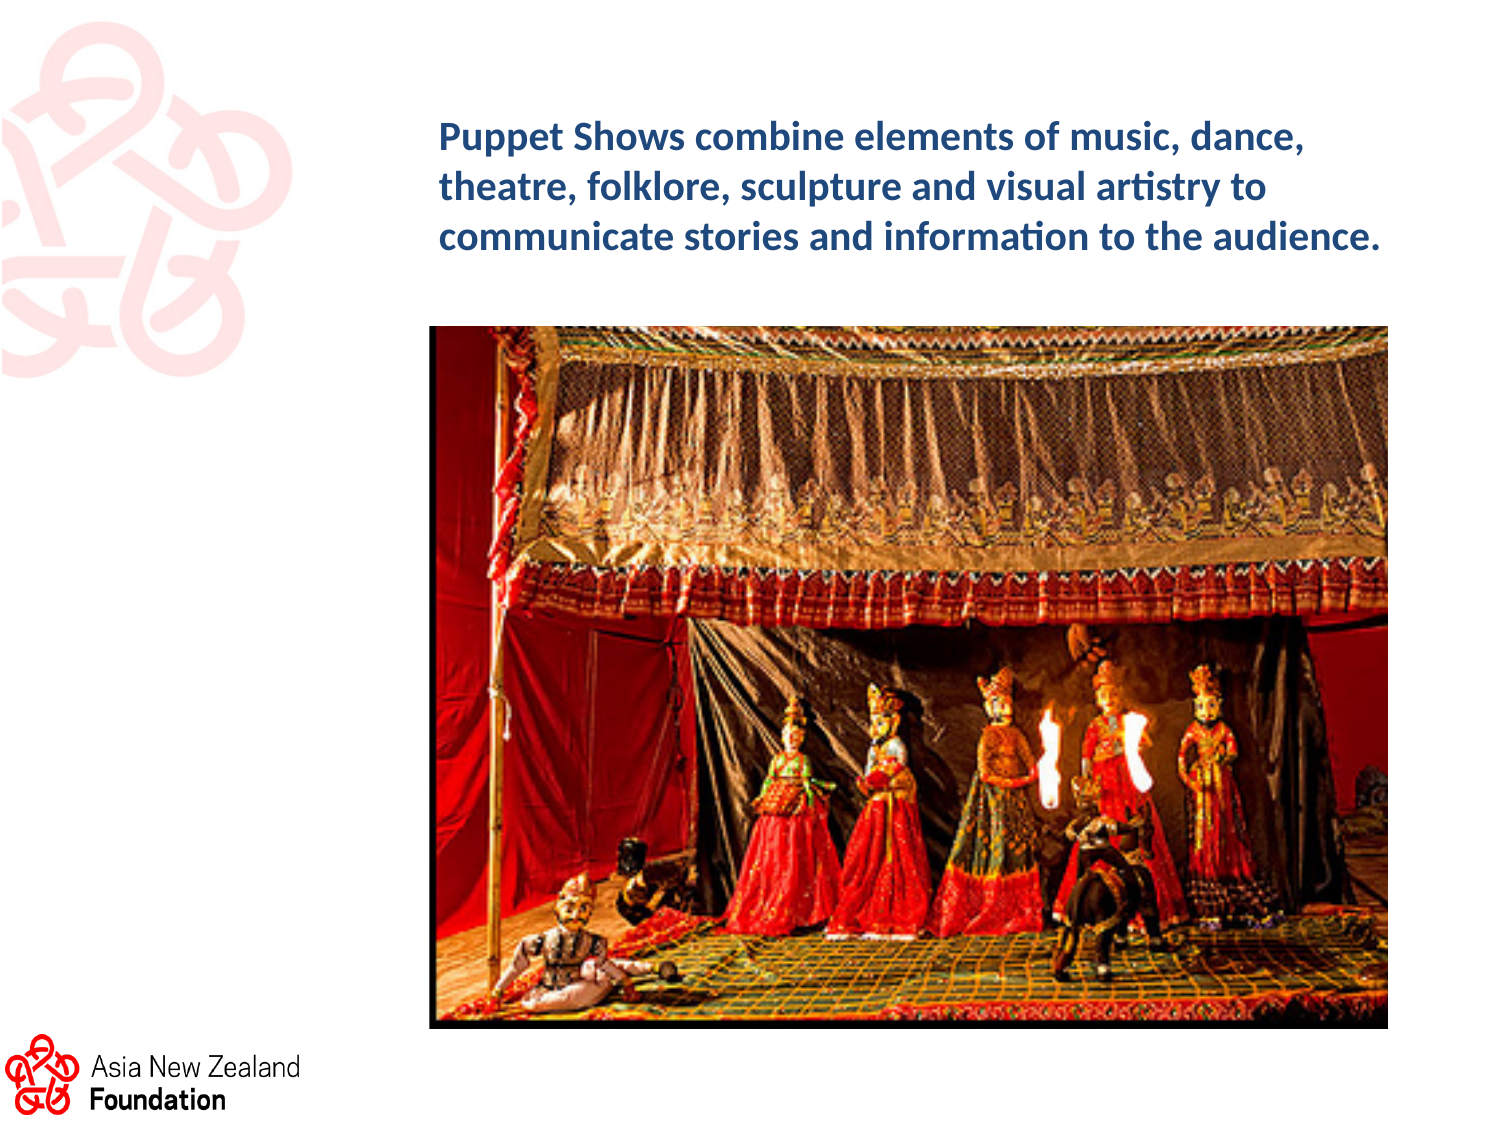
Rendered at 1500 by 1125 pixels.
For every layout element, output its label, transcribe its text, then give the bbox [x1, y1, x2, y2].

picture [429, 325, 1389, 1029]
picture [5, 1034, 299, 1115]
picture [2, 6, 313, 386]
text_box Puppet Shows combine elements of music, dance, theatre, folklore, sculpture and visual artistry to communicate stories and information to the audience. [424, 101, 1452, 267]
